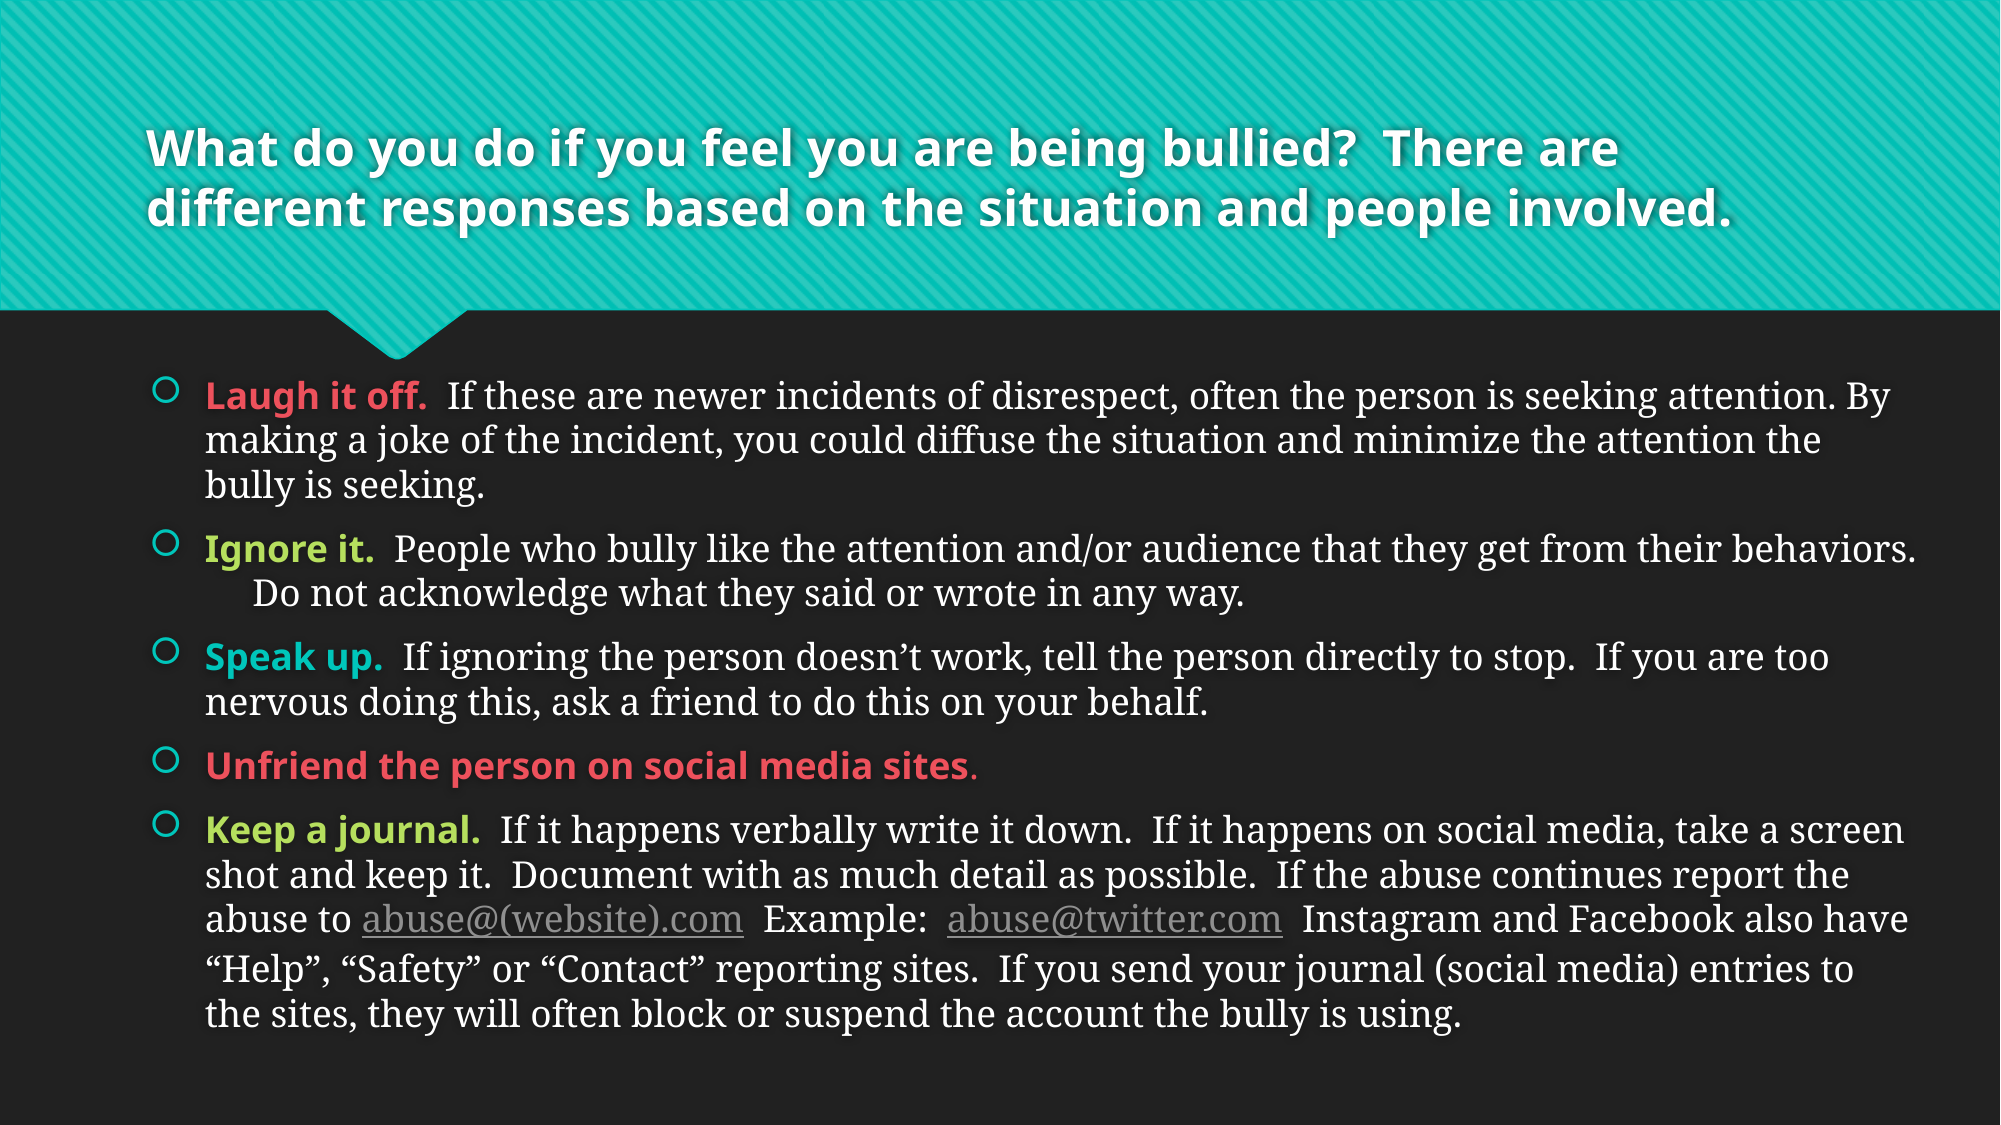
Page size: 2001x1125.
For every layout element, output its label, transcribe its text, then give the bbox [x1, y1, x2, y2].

title What do you do if you feel you are being bullied? There are different responses based on the situation and people involved. [131, 184, 1866, 344]
list Laugh it off. If these are newer incidents of disrespect, often the person is seeking attention. By making a joke of the incident, you could diffuse the situation and minimize the attention the bully is seeking. Ignore it. People who bully like the attention and/or audience that they get from their behaviors. Do not acknowledge what they said or wrote in any way. Speak up. If ignoring the person doesn’t work, tell the person directly to stop. If you are too nervous doing this, ask a friend to do this on your behalf. Unfriend the person on social media sites. Keep a journal. If it happens verbally write it down. If it happens on social media, take a screen shot and keep it. Document with as much detail as possible. If the abuse continues report the abuse to abuse@(website).com Example: abuse@twitter.com Instagram and Facebook also have “Help”, “Safety” or “Contact” reporting sites. If you send your journal (social media) entries to the sites, they will often block or suspend the account the bully is using. [134, 364, 1936, 1089]
